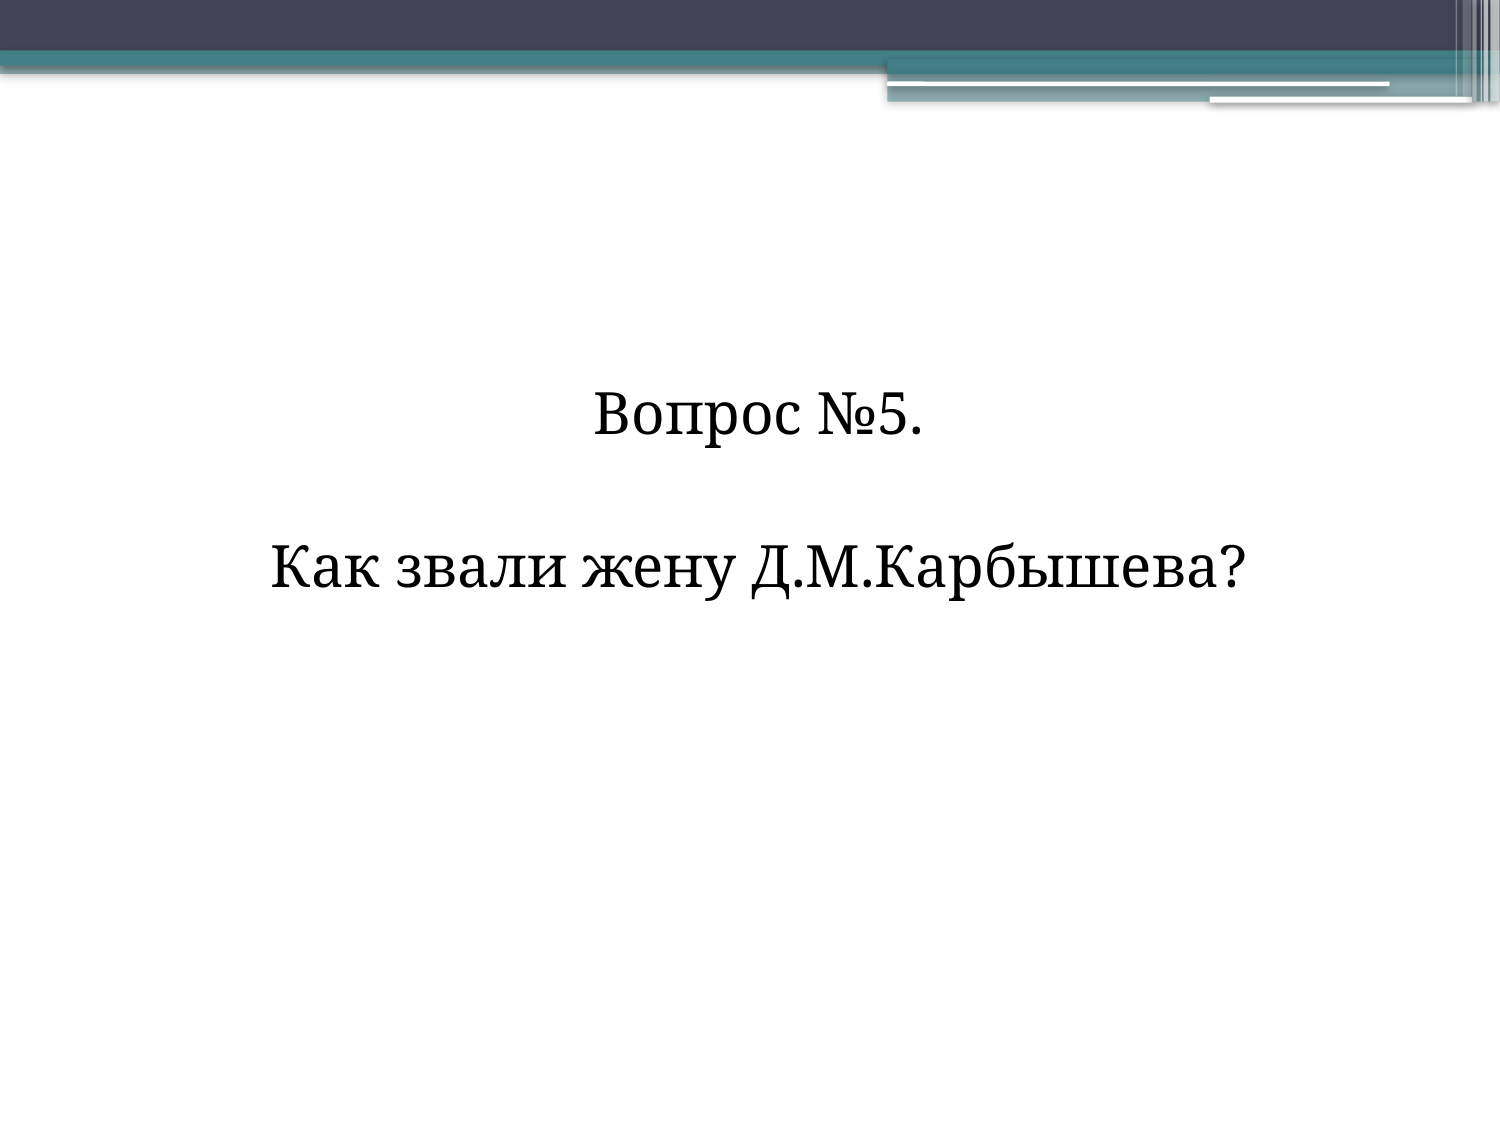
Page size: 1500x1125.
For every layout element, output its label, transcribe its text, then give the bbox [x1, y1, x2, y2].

list Вопрос №5. Как звали жену Д.М.Карбышева? [75, 368, 1425, 1079]
